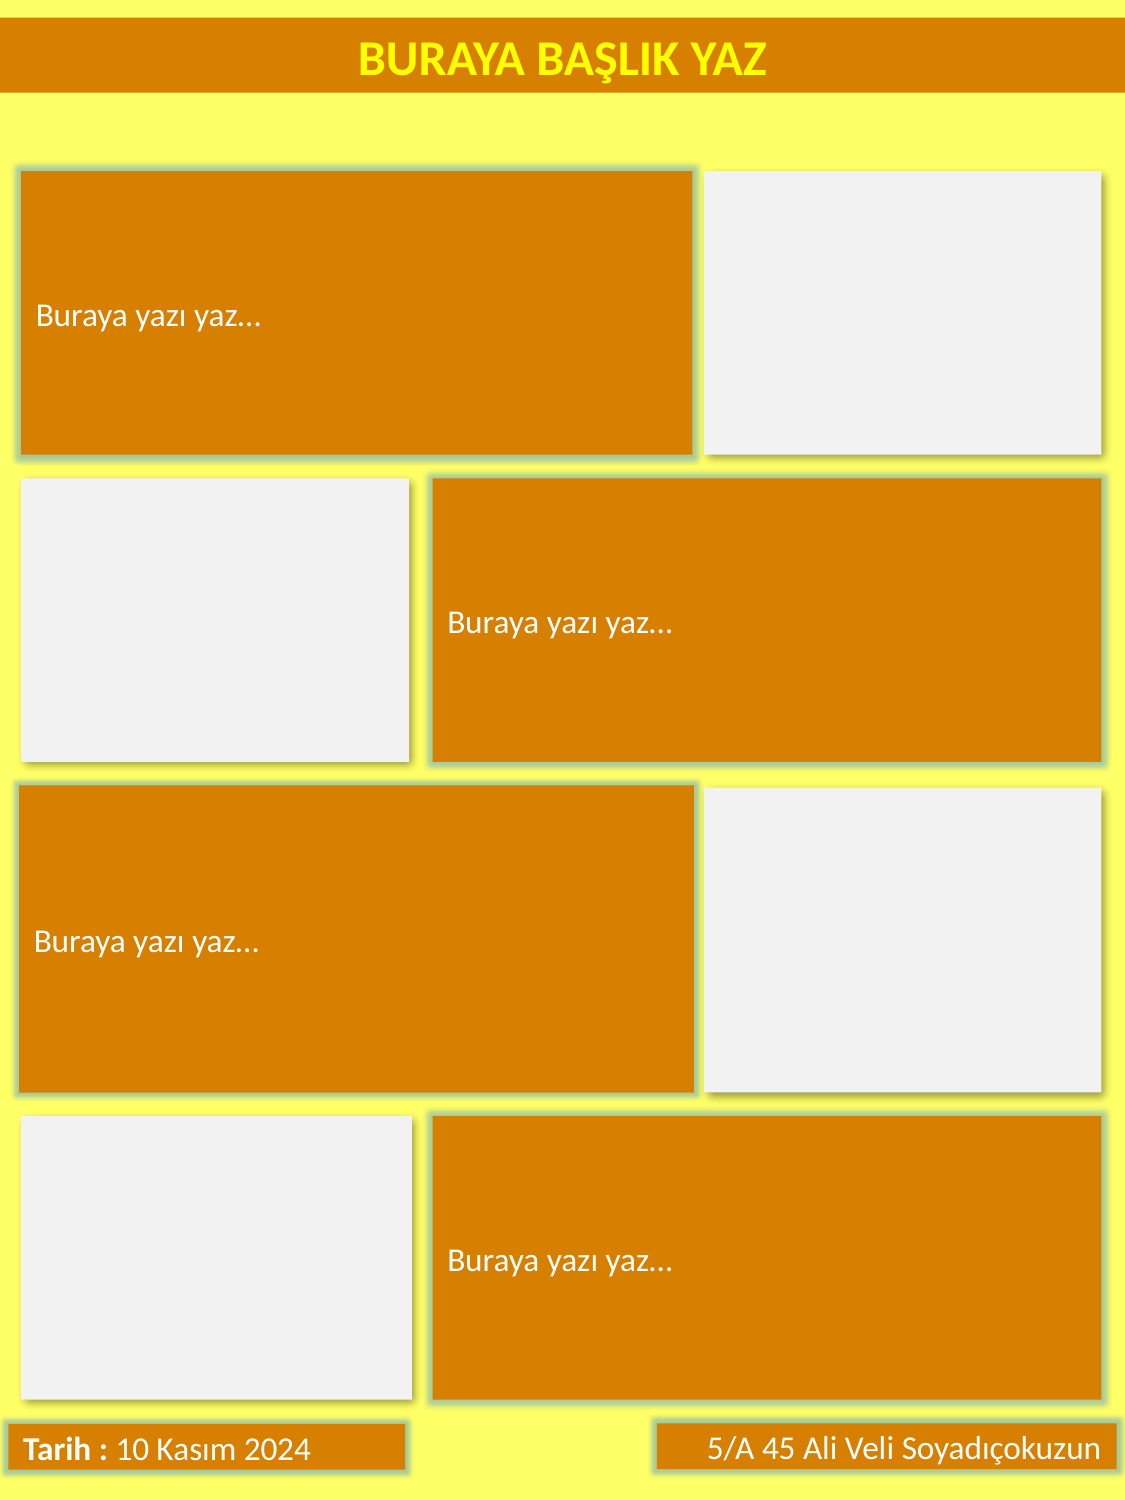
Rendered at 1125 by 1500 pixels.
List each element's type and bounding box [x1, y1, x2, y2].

text_box [0, 17, 1125, 1470]
